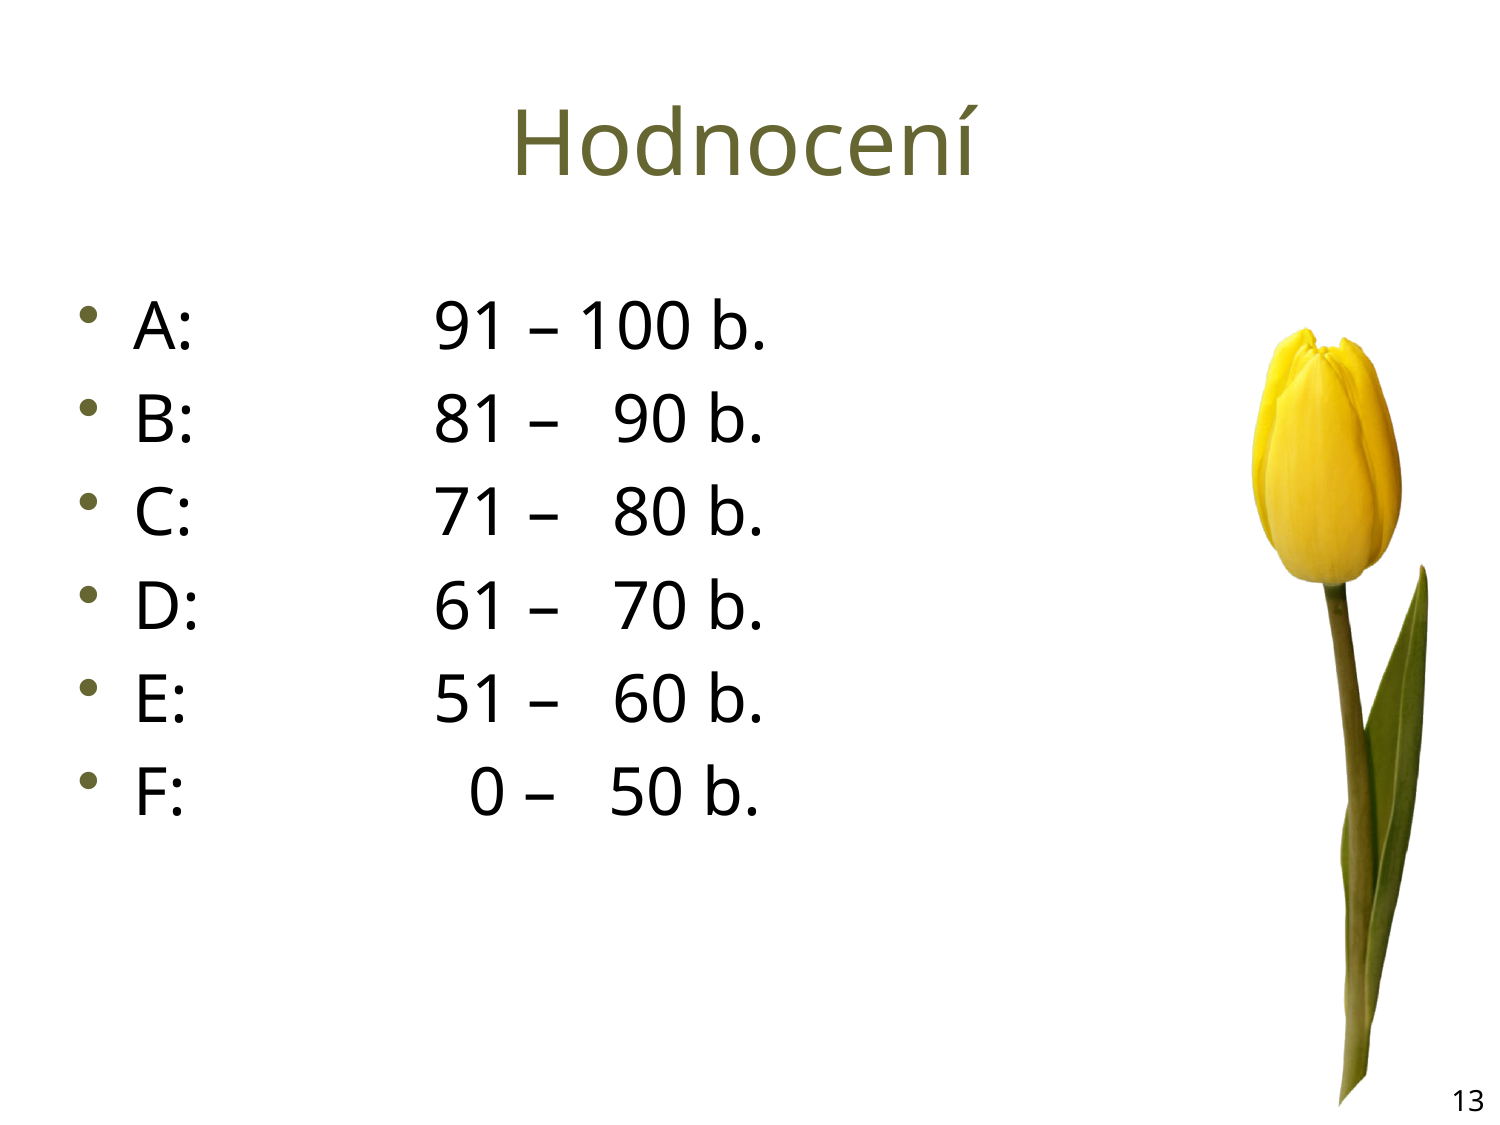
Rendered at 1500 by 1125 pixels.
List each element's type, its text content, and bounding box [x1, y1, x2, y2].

title Hodnocení [62, 44, 1426, 233]
list A: 91 – 100 b. B: 81 – 90 b. C: 71 – 80 b. D: 61 – 70 b. E: 51 – 60 b. F: 0 – 50 b. [62, 274, 1263, 1018]
slide_number 13 [1149, 1074, 1500, 1125]
picture [1187, 312, 1500, 1074]
